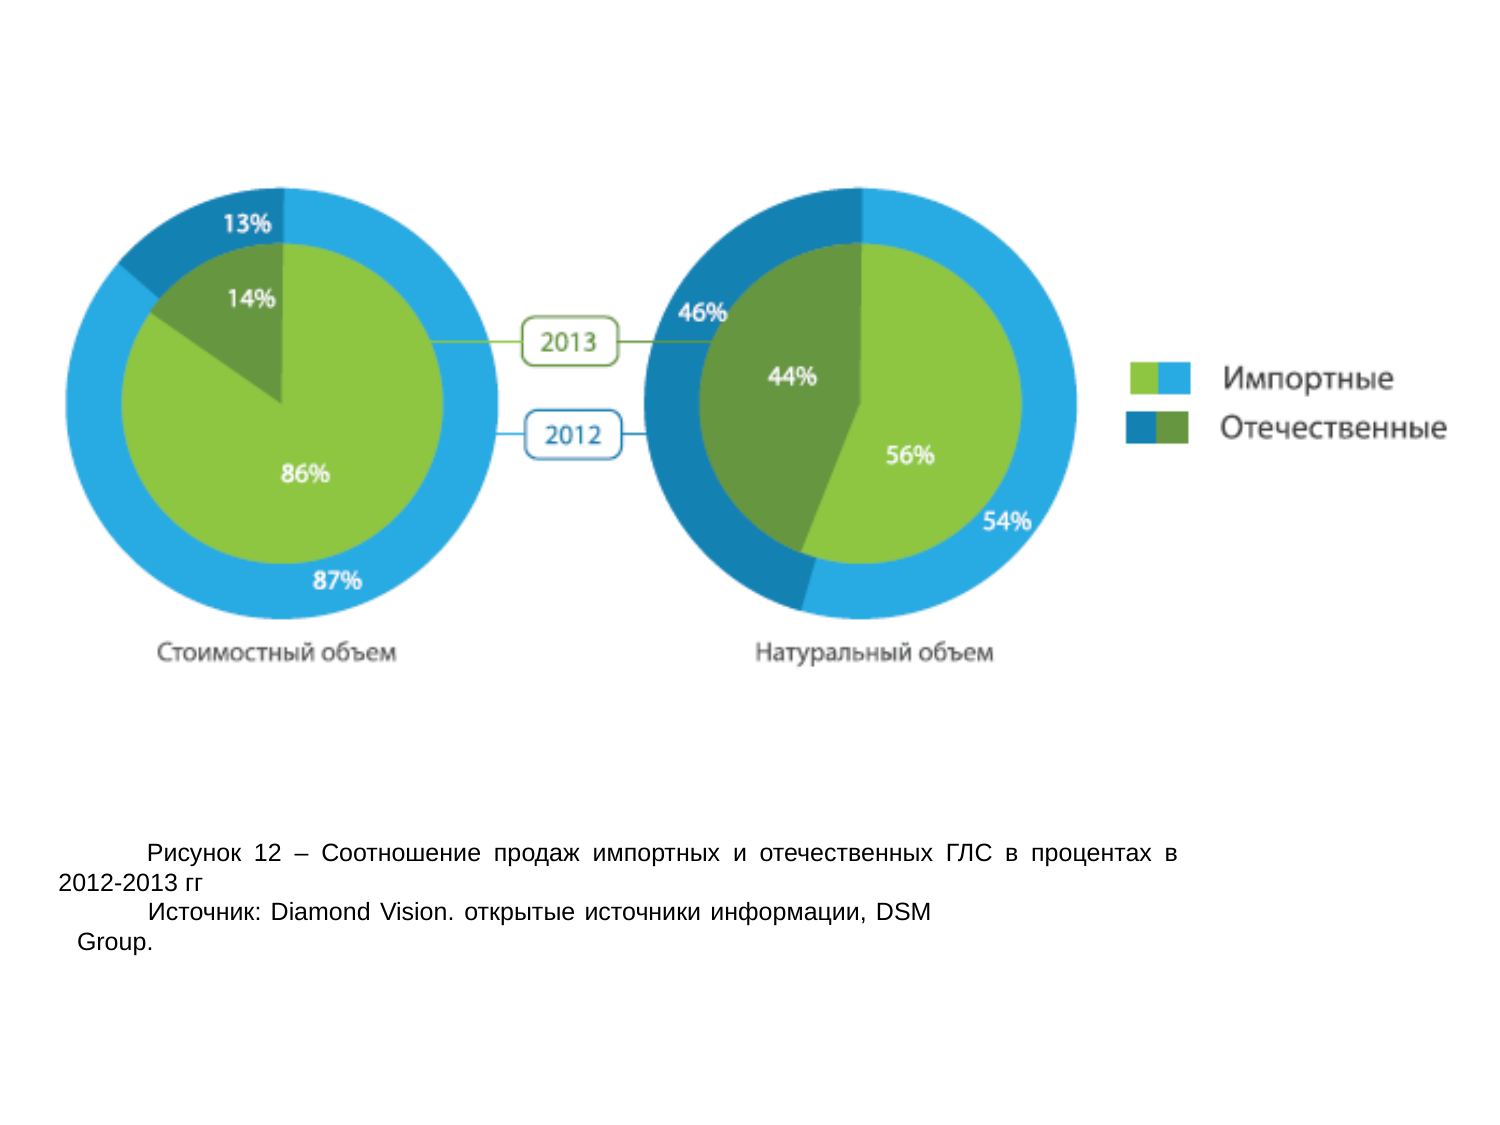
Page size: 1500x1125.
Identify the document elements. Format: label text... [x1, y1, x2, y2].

text_box Рисунок 12 – Соотношение продаж импортных и отечественных ГЛС в процентах в 2012-2013 гг [43, 843, 1195, 889]
picture [46, 175, 1466, 680]
text_box Источник: Diamond Vision. открытые источники информации, DSM Group. [62, 902, 948, 998]
